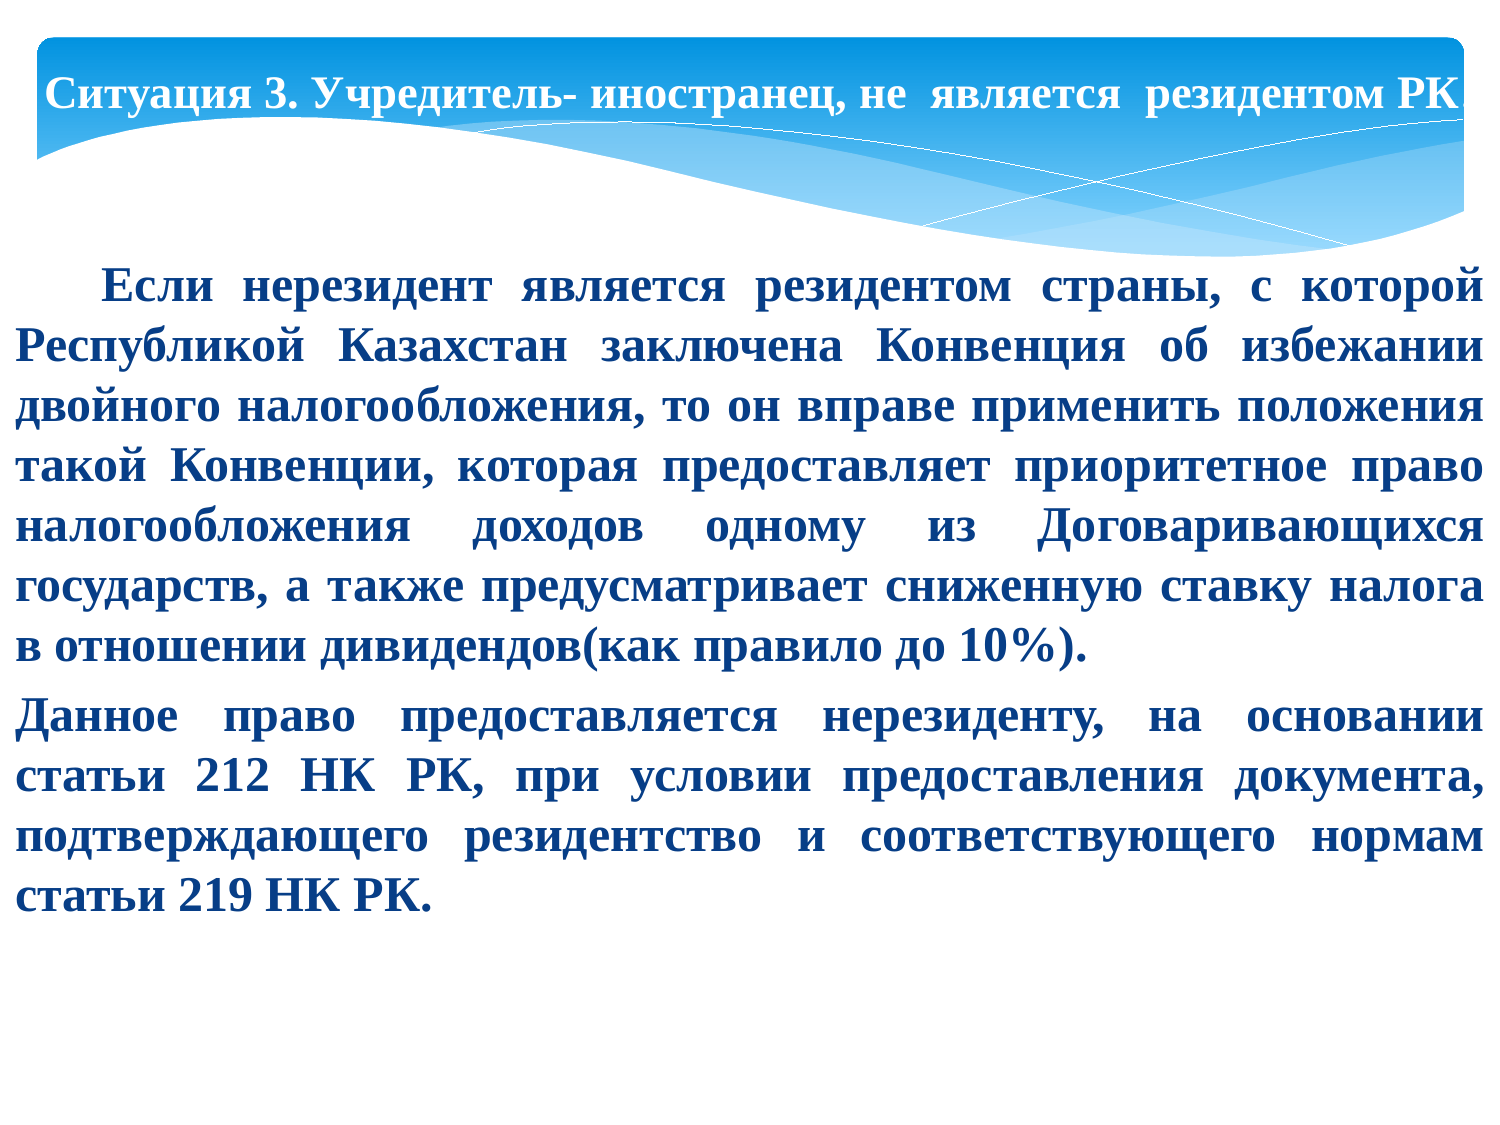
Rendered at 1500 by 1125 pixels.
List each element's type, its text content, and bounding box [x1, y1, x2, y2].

text_box Ситуация 3. Учредитель- иностранец, не является резидентом РК. [0, 30, 1500, 149]
list Если нерезидент является резидентом страны, с которой Республикой Казахстан заключена Конвенция об избежании двойного налогообложения, то он вправе применить положения такой Конвенции, которая предоставляет приоритетное право налогообложения доходов одному из Договаривающихся государств, а также предусматривает сниженную ставку налога в отношении дивидендов(как правило до 10%). Данное право предоставляется нерезиденту, на основании статьи 212 НК РК, при условии предоставления документа, подтверждающего резидентство и соответствующего нормам статьи 219 НК РК. [0, 243, 1500, 1082]
